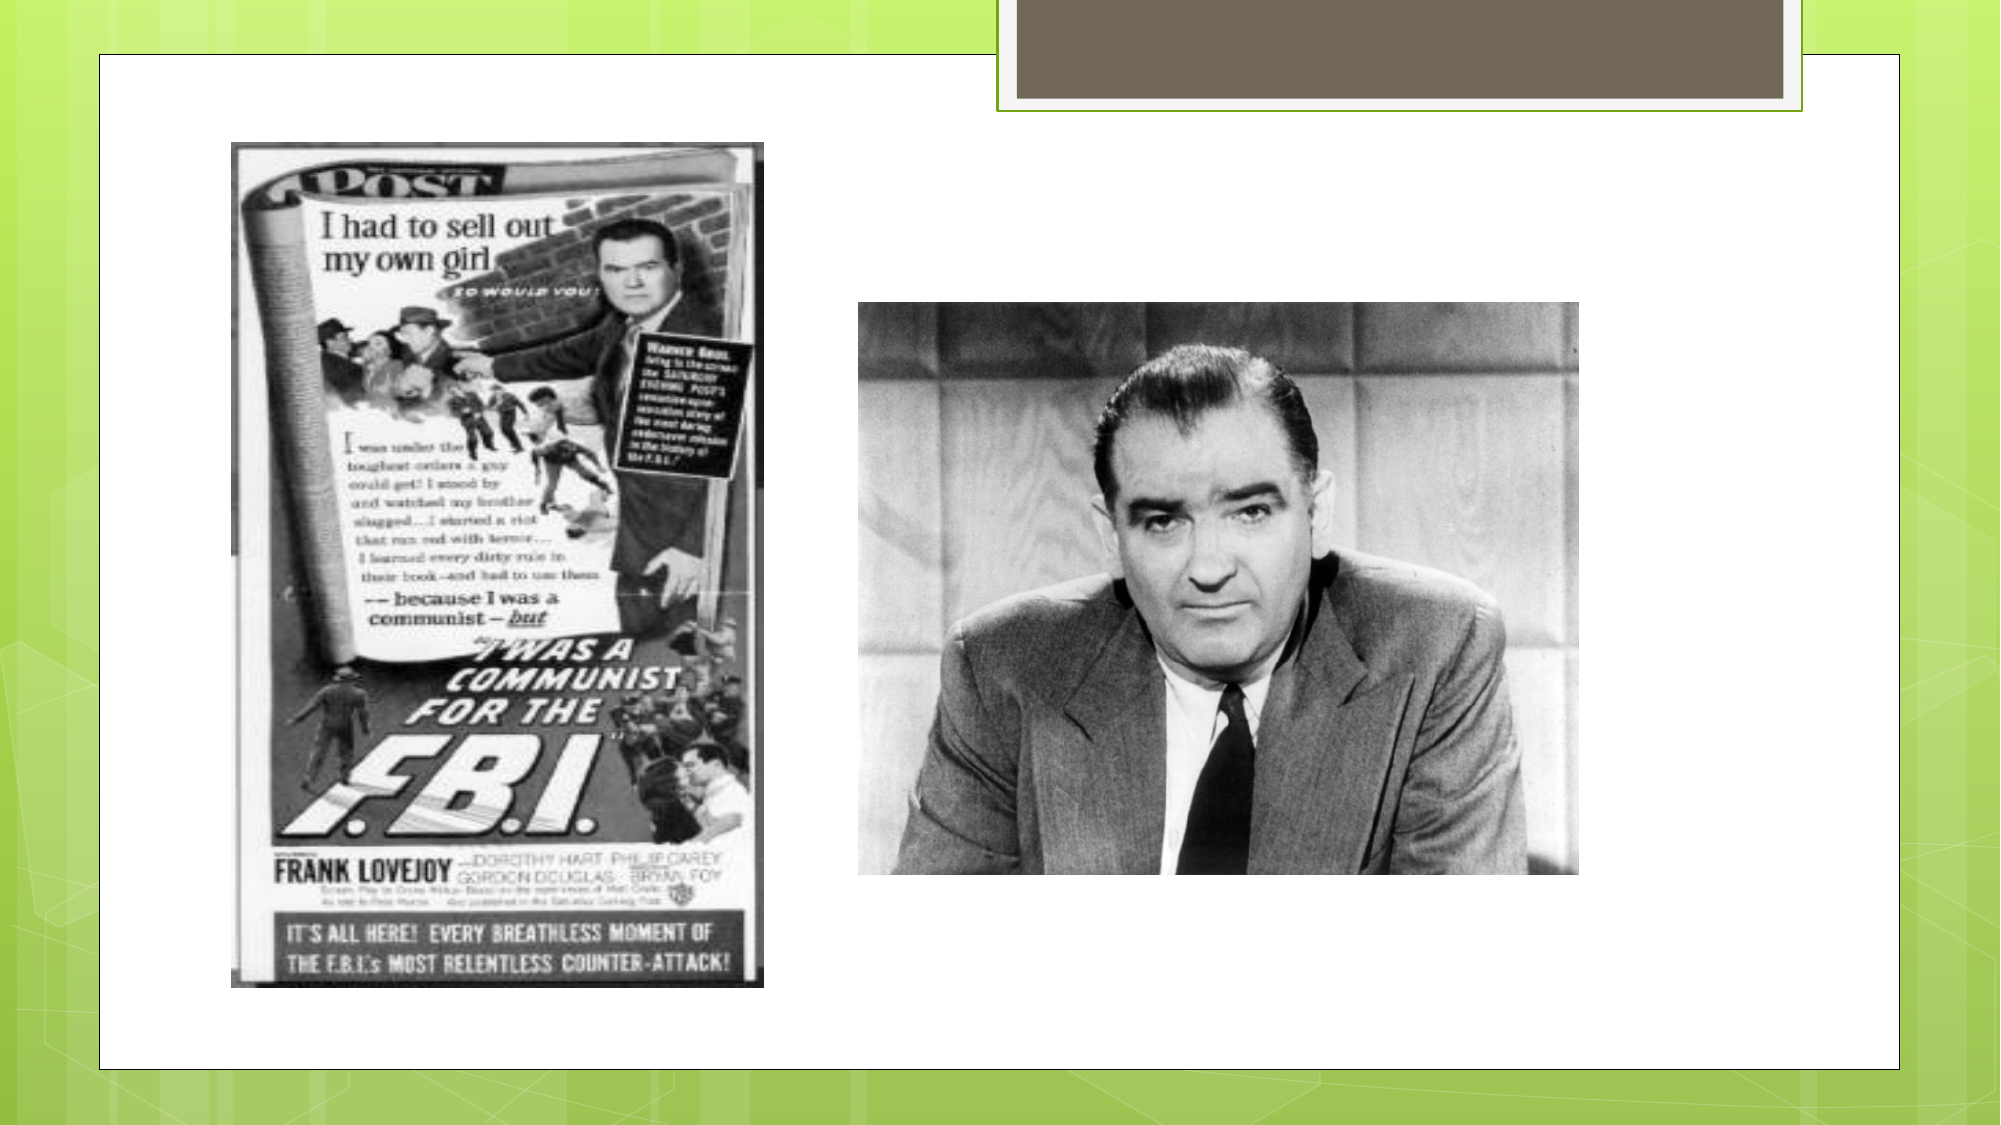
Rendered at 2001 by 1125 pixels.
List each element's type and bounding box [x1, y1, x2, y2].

picture [857, 302, 1580, 875]
picture [231, 141, 764, 988]
